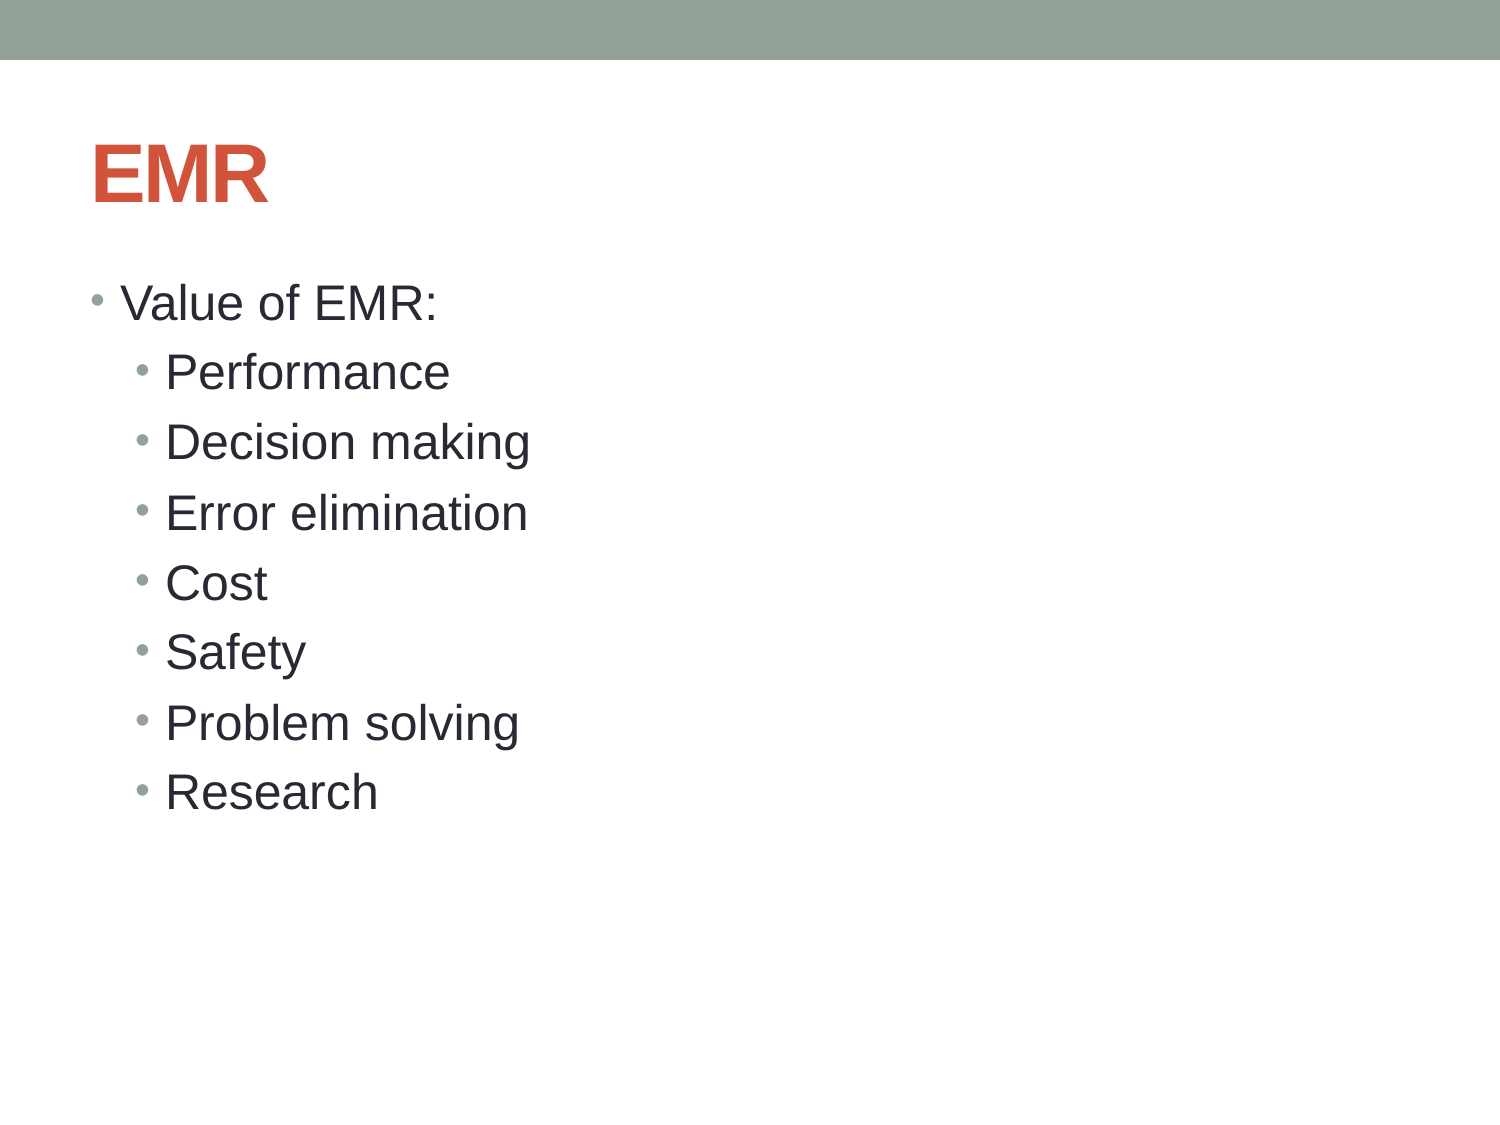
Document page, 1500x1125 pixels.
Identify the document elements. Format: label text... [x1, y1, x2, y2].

title EMR [75, 87, 1425, 250]
list Value of EMR: Performance Decision making Error elimination Cost Safety Problem solving Research [75, 262, 1425, 1063]
